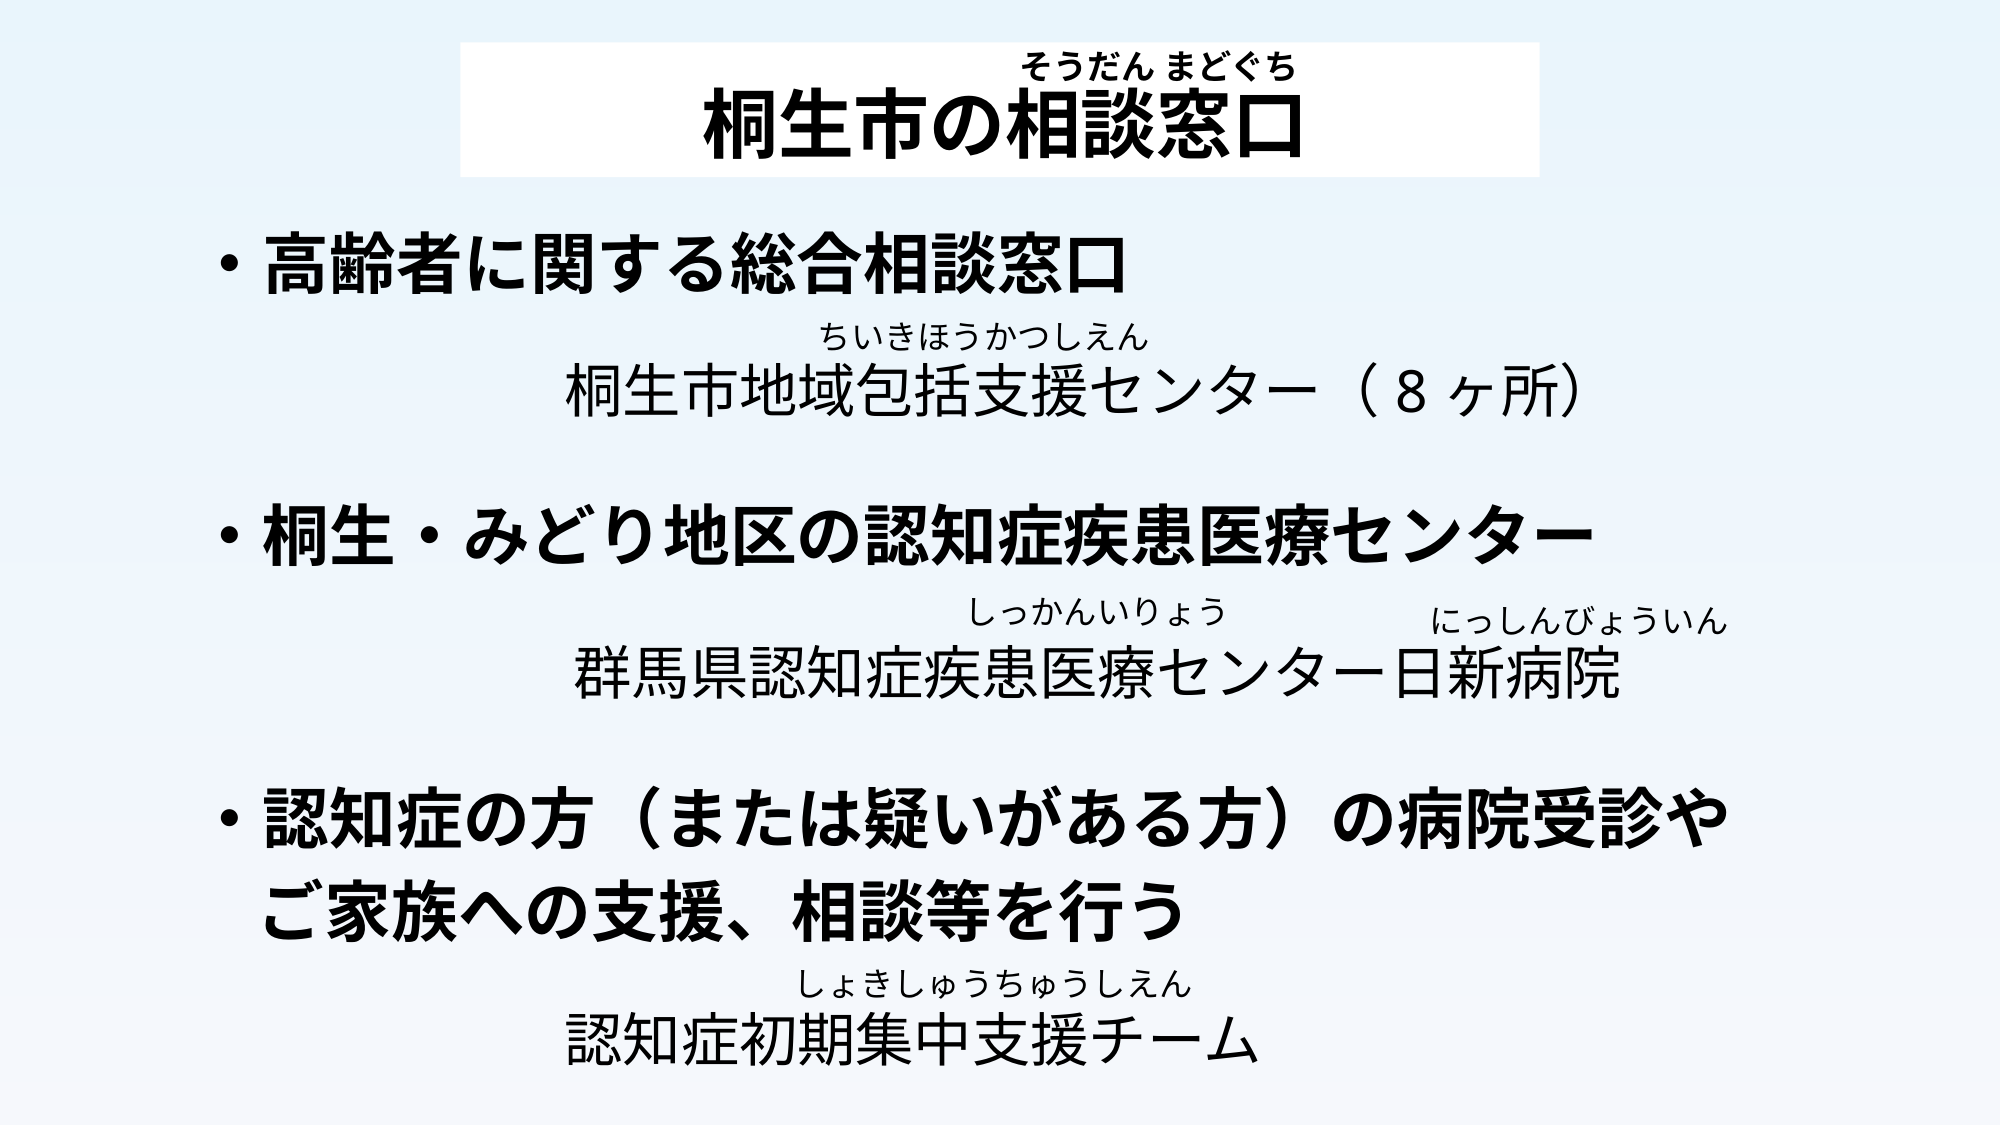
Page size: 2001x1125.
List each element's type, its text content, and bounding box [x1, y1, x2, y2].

text_box ちいきほうかつしえん [803, 308, 1193, 364]
text_box しょきしゅうちゅうしえん [779, 955, 1280, 1011]
list ・高齢者に関する総合相談窓口 桐生市地域包括支援センター（8ヶ所） ・桐生・みどり地区の認知症疾患医療センター 群馬県認知症疾患医療センター日新病院 ・認知症の方（または疑いがある方）の病院受診や ご家族への支援、相談等を行う 認知症初期集中支援チーム [181, 222, 1821, 1083]
text_box にっしんびょういん [1414, 592, 1759, 648]
title そうだん まどぐち 桐生市の相談窓口 [460, 42, 1540, 178]
text_box しっかんいりょう [949, 584, 1257, 639]
